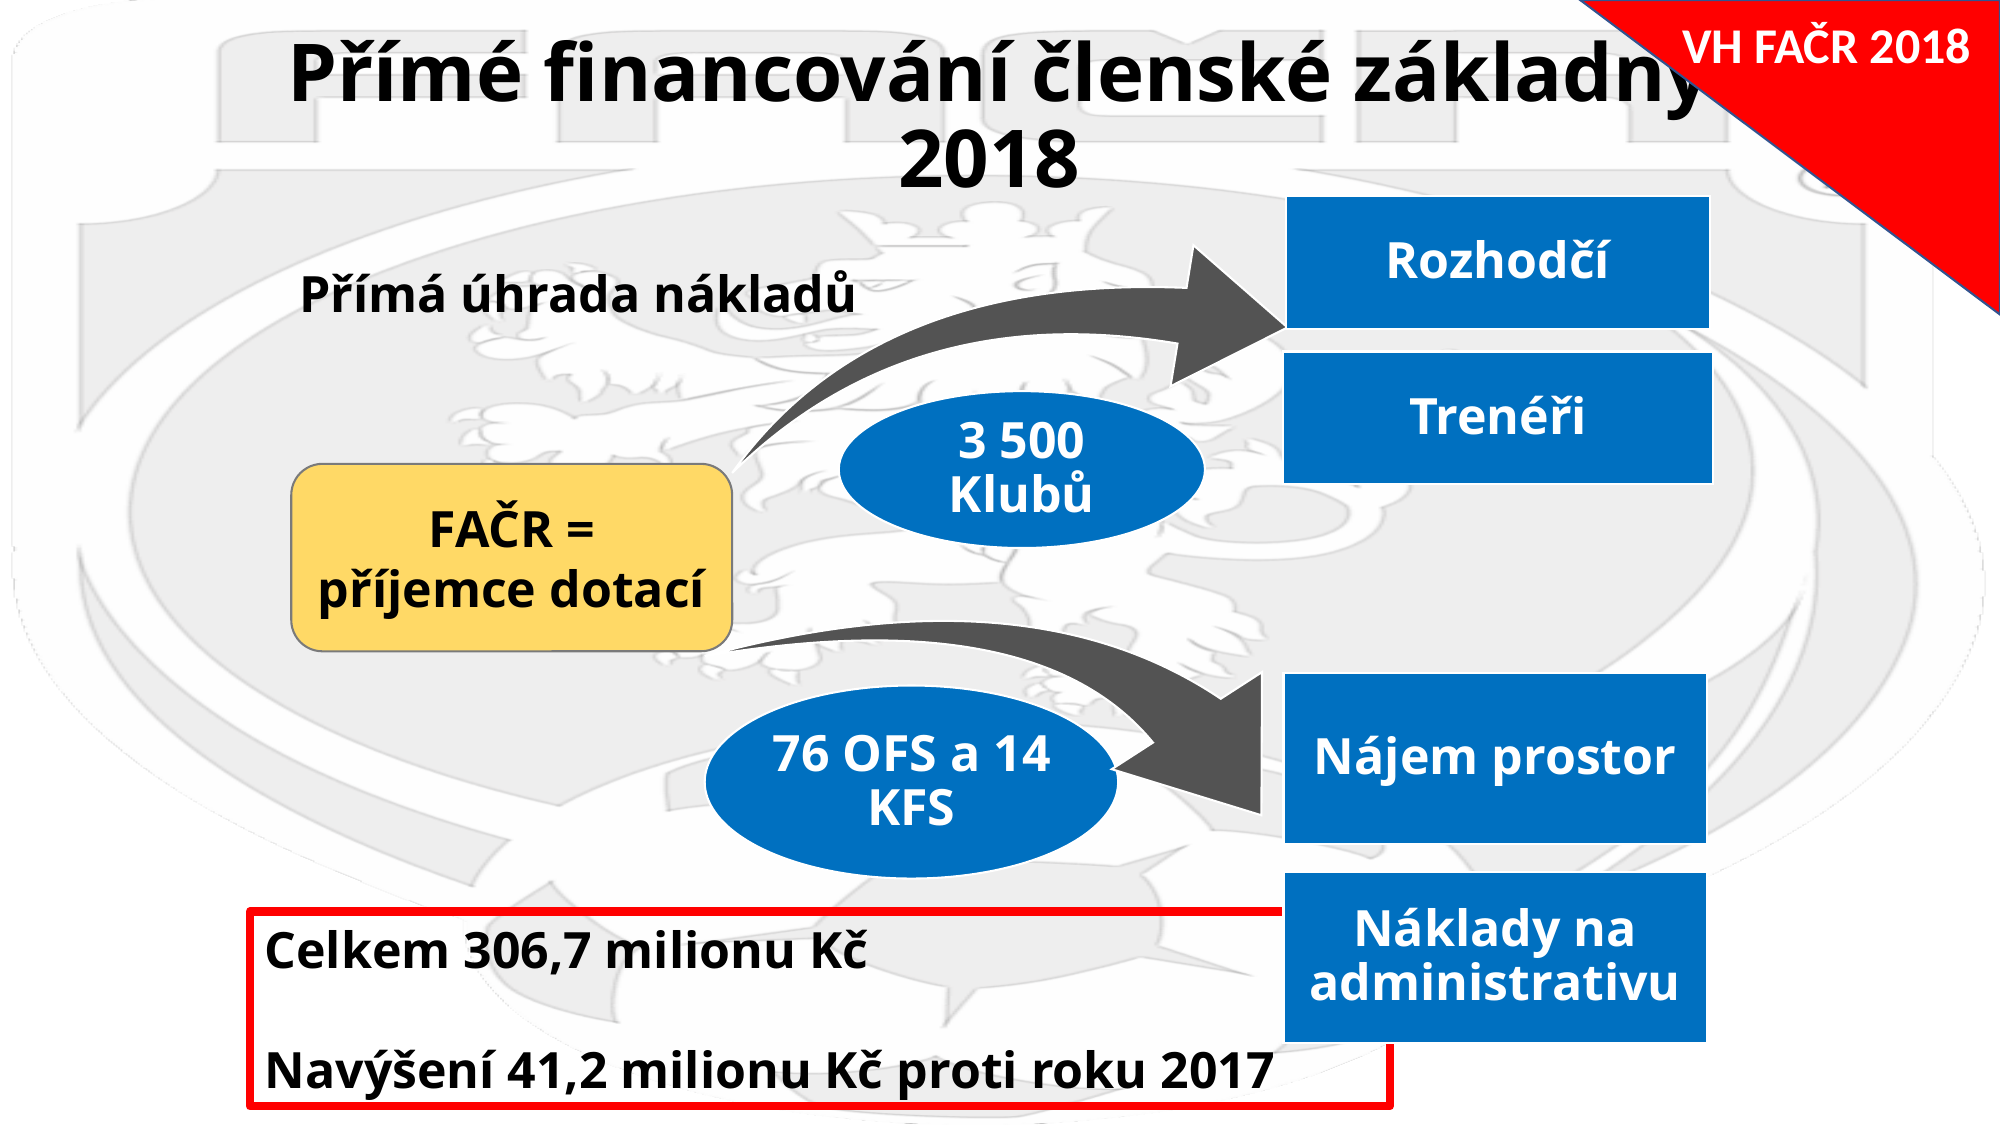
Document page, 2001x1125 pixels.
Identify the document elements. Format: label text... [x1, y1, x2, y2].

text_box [838, 379, 1205, 549]
text_box VH FAČR 2018 [1667, 6, 2000, 82]
title Přímé financování členské základny 2018 [249, 25, 1750, 213]
text_box [1687, 82, 2000, 316]
text_box Celkem 306,7 milionu Kč Navýšení 41,2 milionu Kč proti roku 2017 [249, 911, 1390, 1107]
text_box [1271, 672, 1719, 1043]
text_box [731, 383, 838, 474]
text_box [704, 685, 1119, 879]
text_box FAČR = příjemce dotací [290, 462, 734, 653]
text_box [906, 243, 1283, 379]
text_box [1578, 0, 2000, 67]
text_box [704, 619, 1264, 817]
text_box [1283, 196, 1713, 485]
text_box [275, 244, 906, 383]
